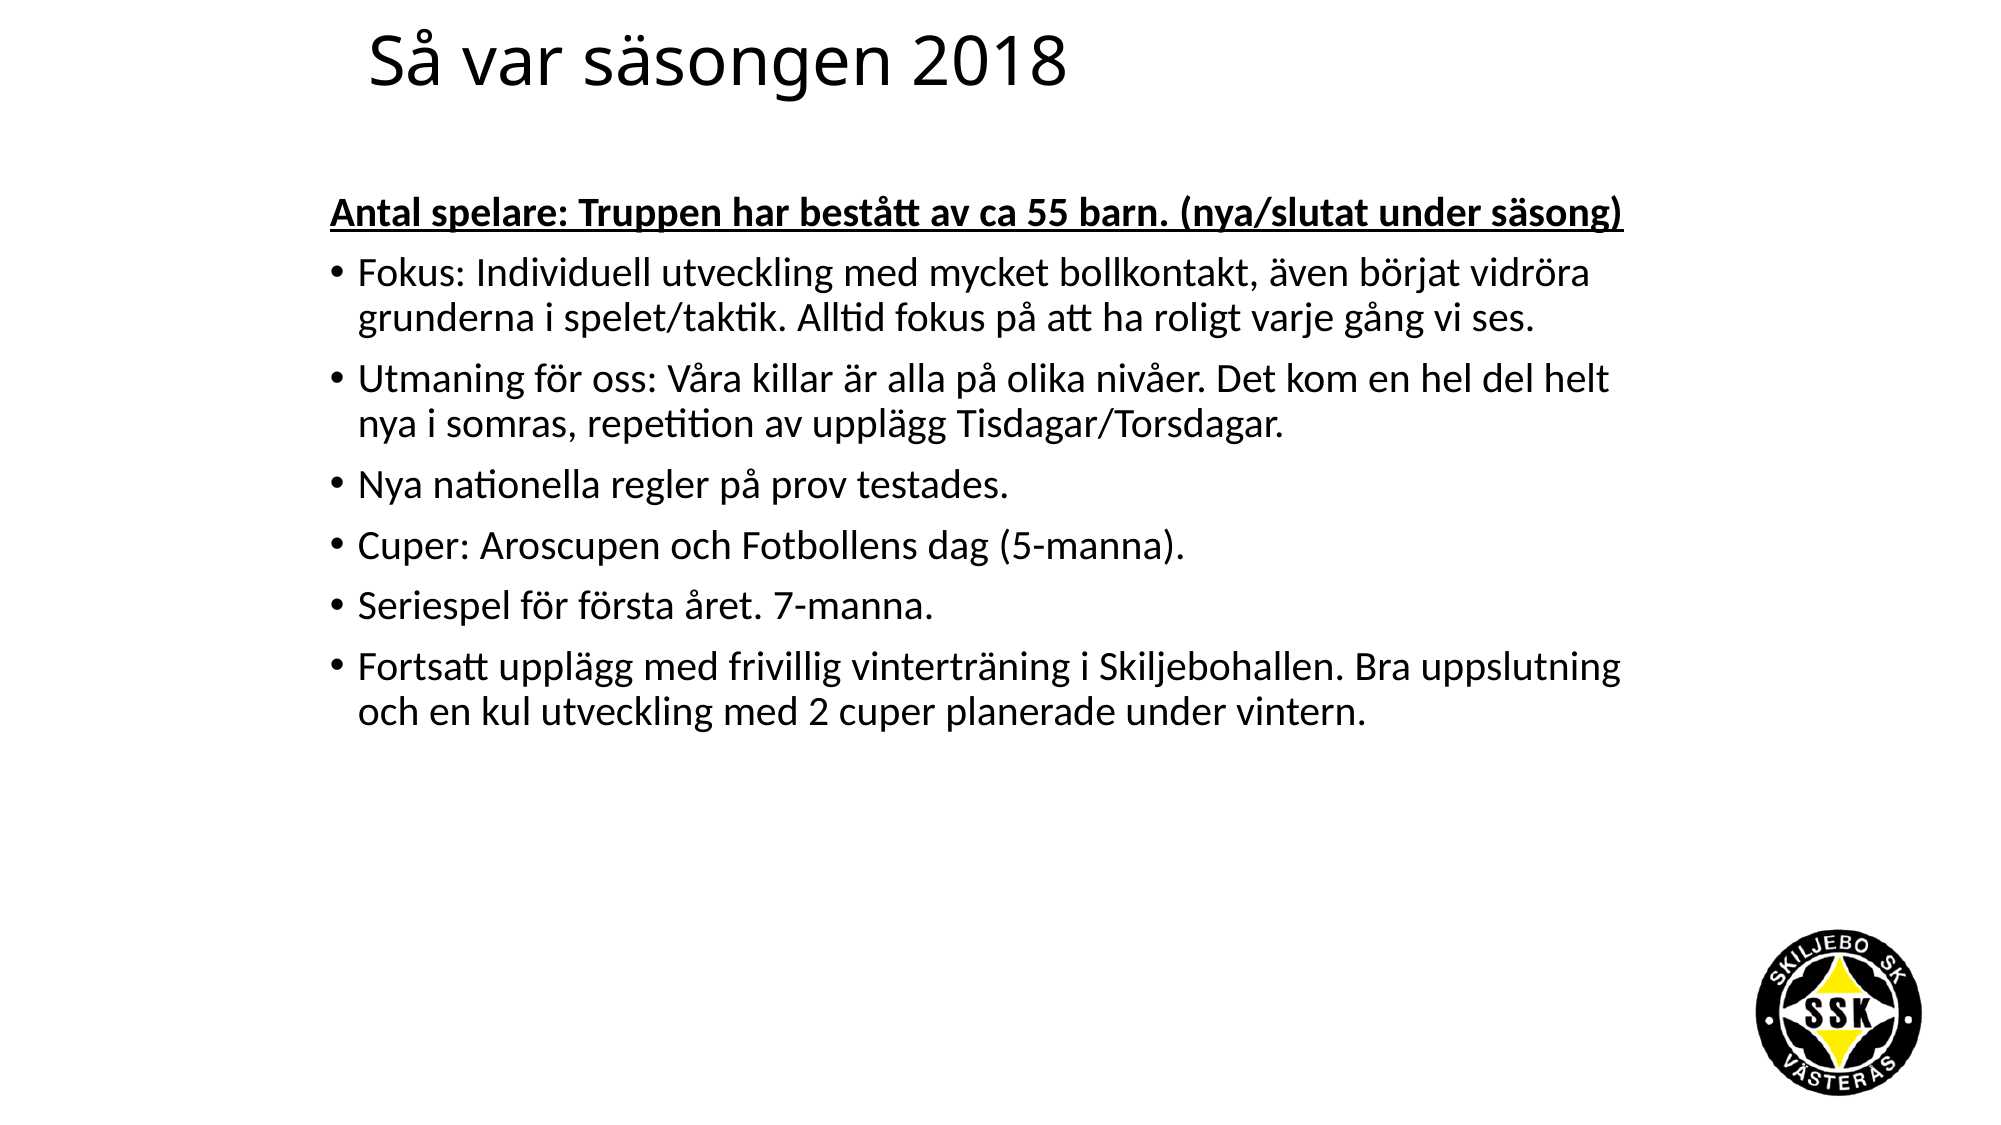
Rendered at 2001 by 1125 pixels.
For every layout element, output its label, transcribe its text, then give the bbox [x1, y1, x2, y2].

title Så var säsongen 2018 [353, 19, 1647, 109]
list Antal spelare: Truppen har bestått av ca 55 barn. (nya/slutat under säsong) Fokus: Individuell utveckling med mycket bollkontakt, även börjat vidröra grunderna i spelet/taktik. Alltid fokus på att ha roligt varje gång vi ses. Utmaning för oss: Våra killar är alla på olika nivåer. Det kom en hel del helt nya i somras, repetition av upplägg Tisdagar/Torsdagar. Nya nationella regler på prov testades. Cuper: Aroscupen och Fotbollens dag (5-manna). Seriespel för första året. 7-manna. Fortsatt upplägg med frivillig vinterträning i Skiljebohallen. Bra uppslutning och en kul utveckling med 2 cuper planerade under vintern. [314, 182, 1647, 953]
picture [1749, 924, 1924, 1097]
